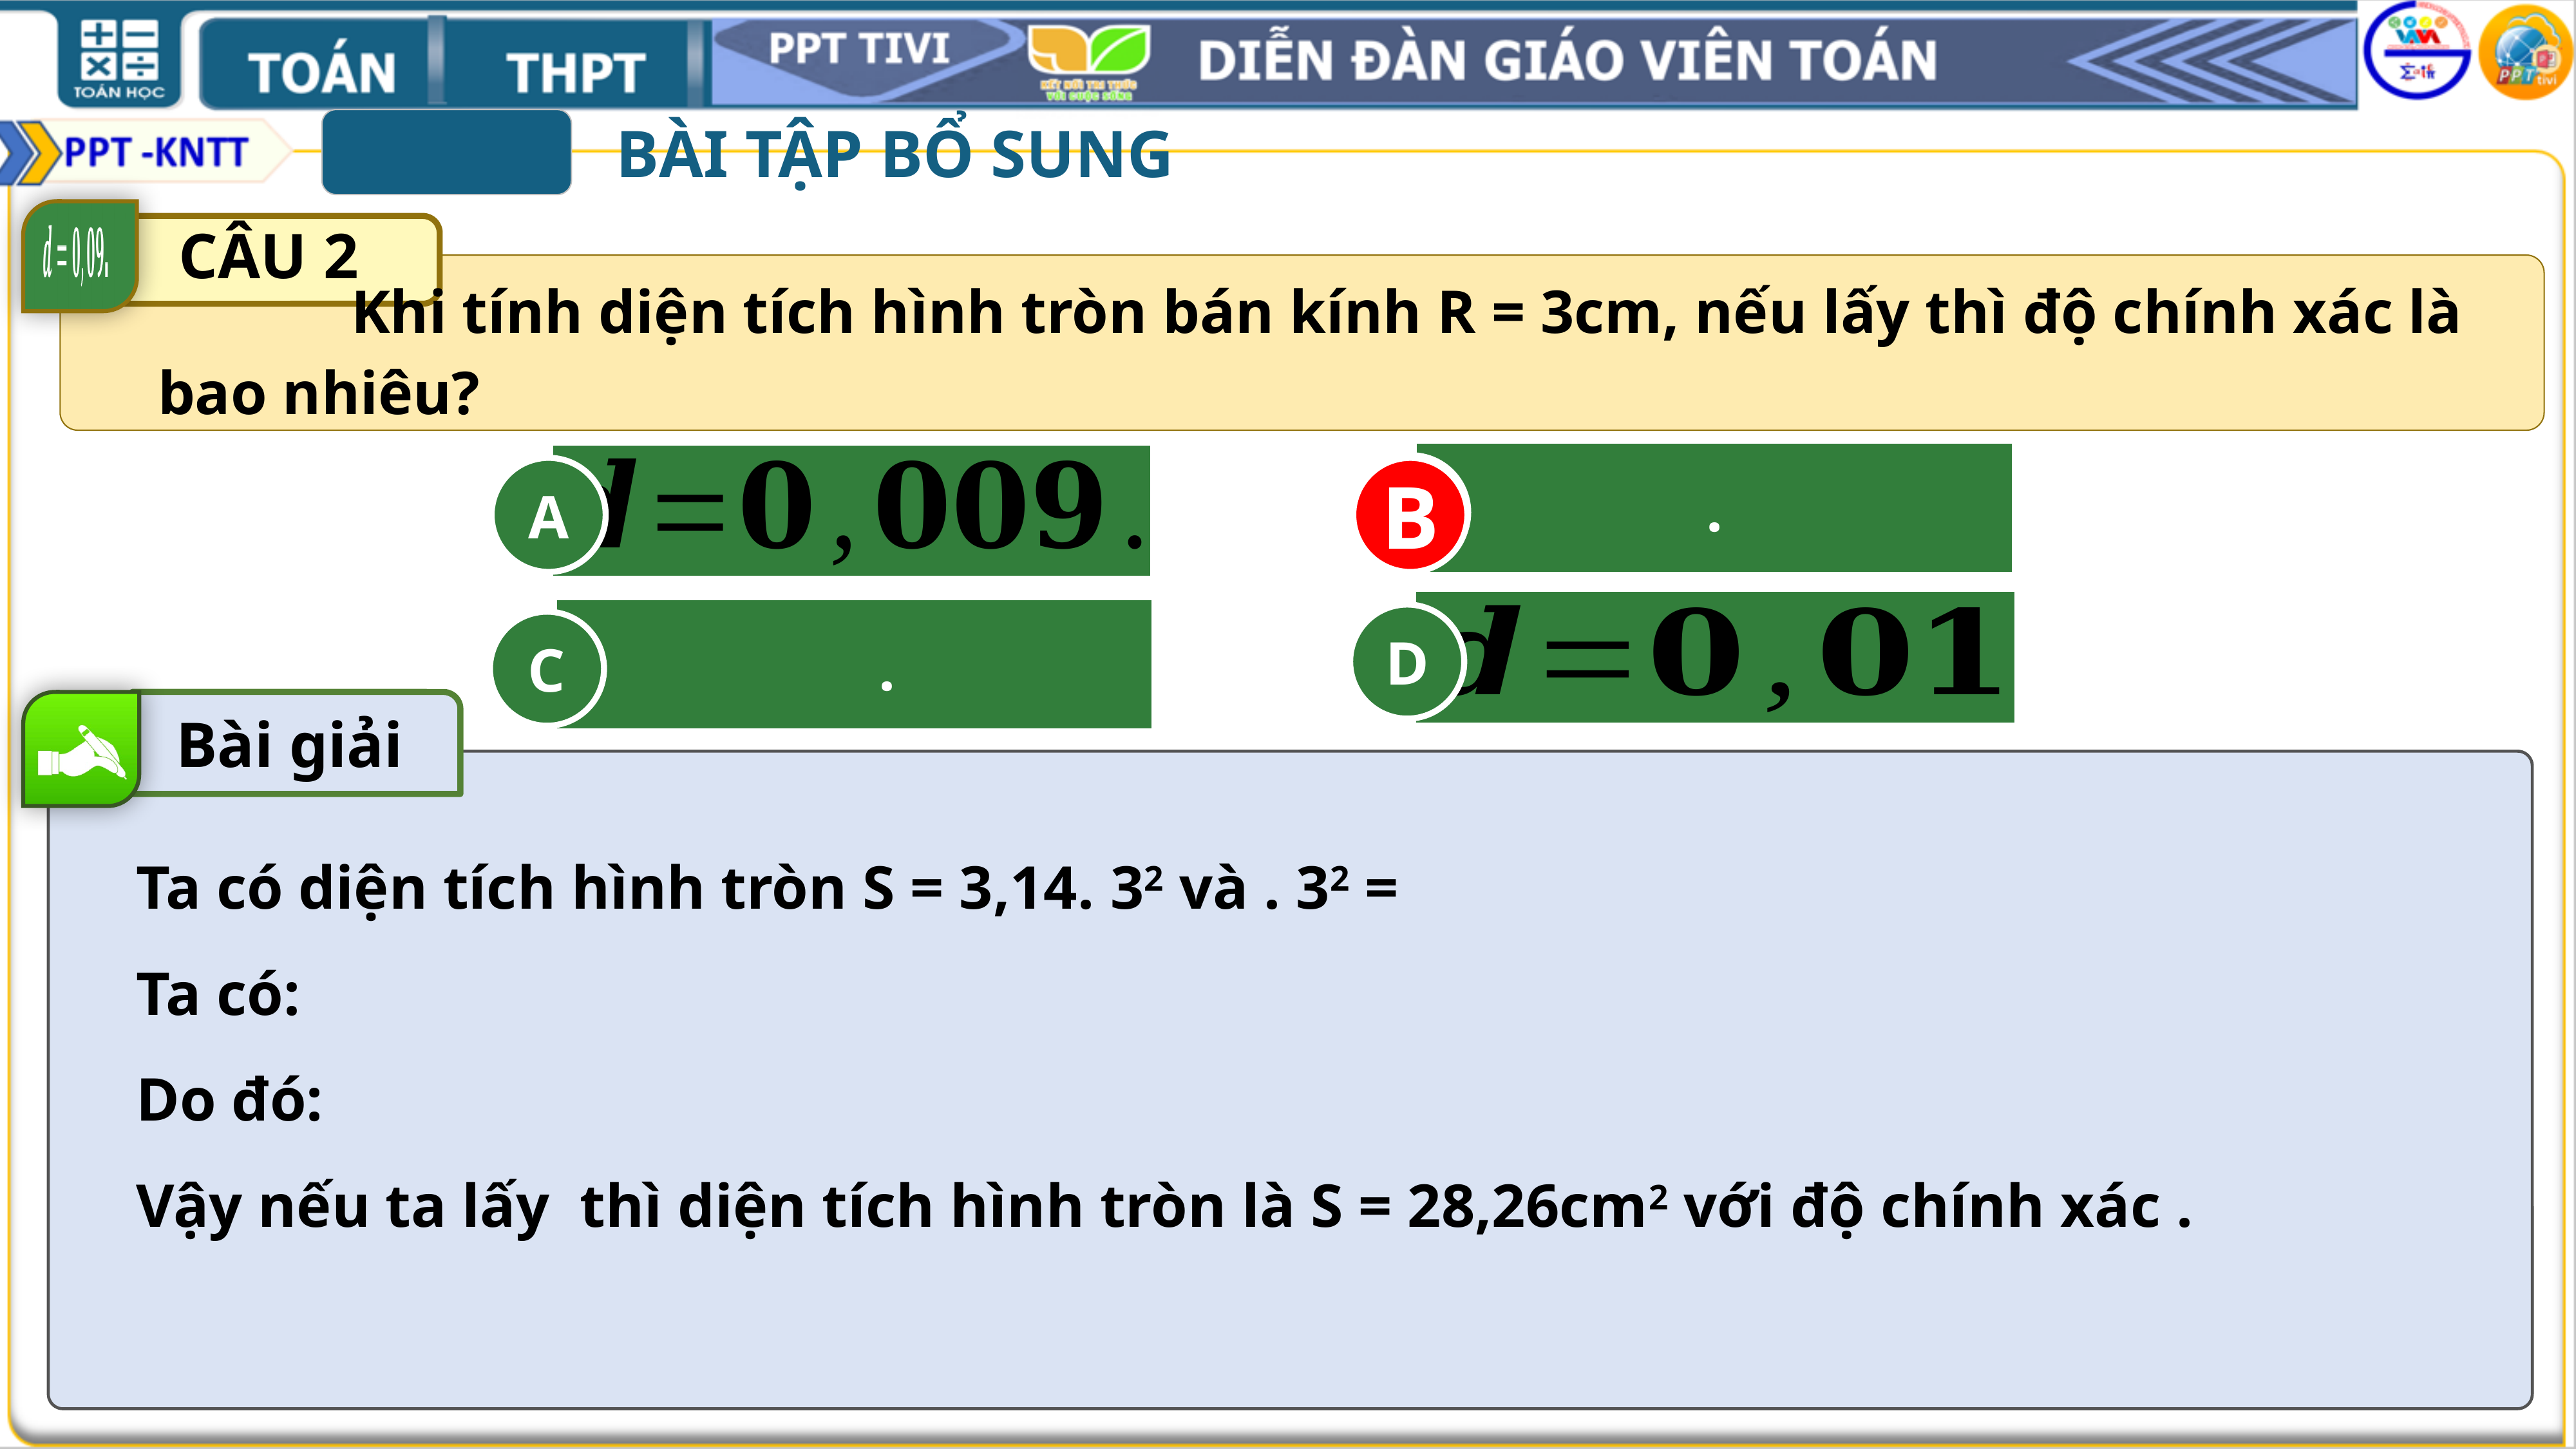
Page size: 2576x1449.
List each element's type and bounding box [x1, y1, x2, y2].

text_box [489, 442, 2015, 692]
text_box [321, 108, 2399, 196]
picture [0, 0, 2576, 1449]
text_box [23, 201, 2544, 431]
text_box [23, 692, 2533, 1409]
